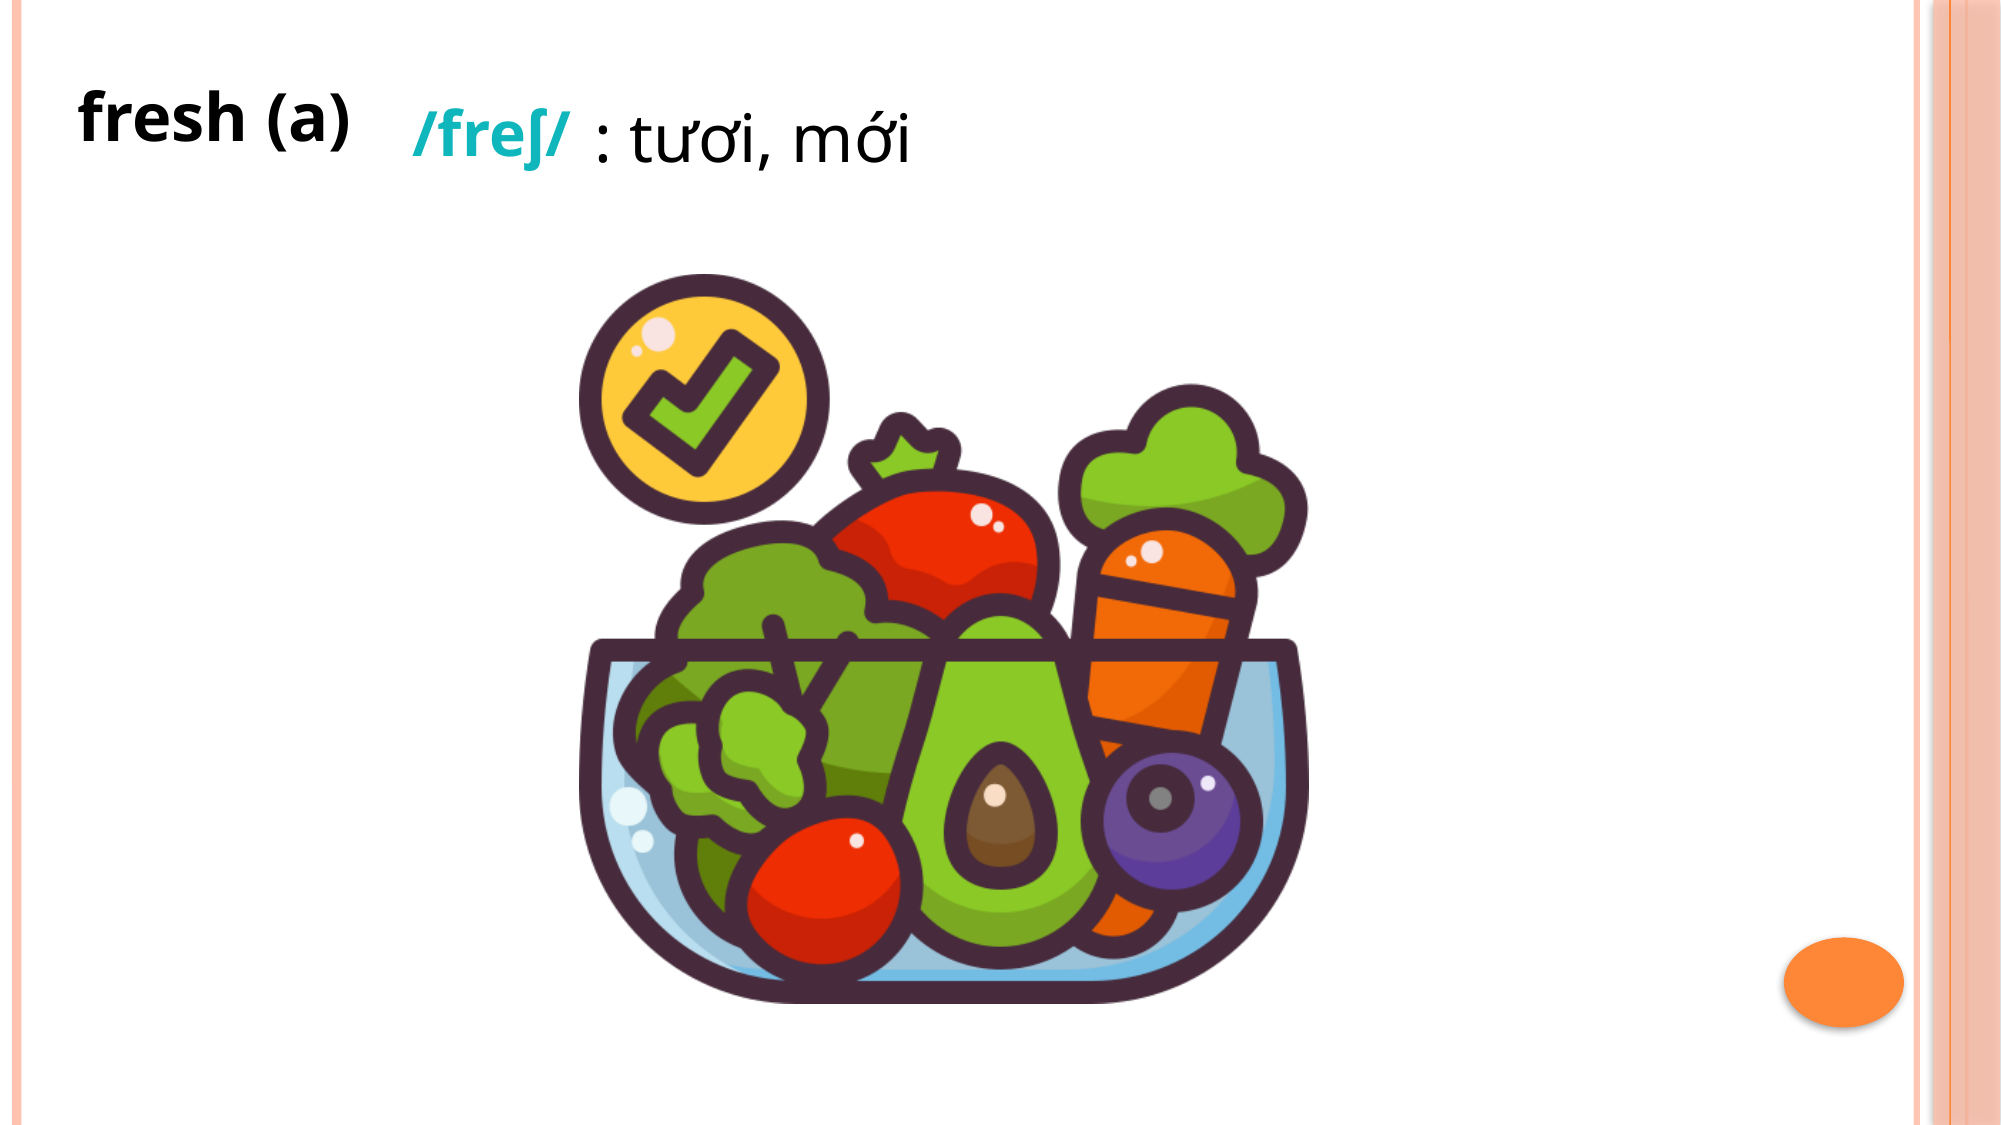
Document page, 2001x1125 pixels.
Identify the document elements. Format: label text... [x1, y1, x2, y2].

text_box : tươi, mới [579, 88, 1244, 184]
text_box /freʃ/ [397, 86, 586, 176]
picture [579, 274, 1310, 1005]
text_box fresh (a) [62, 69, 921, 177]
